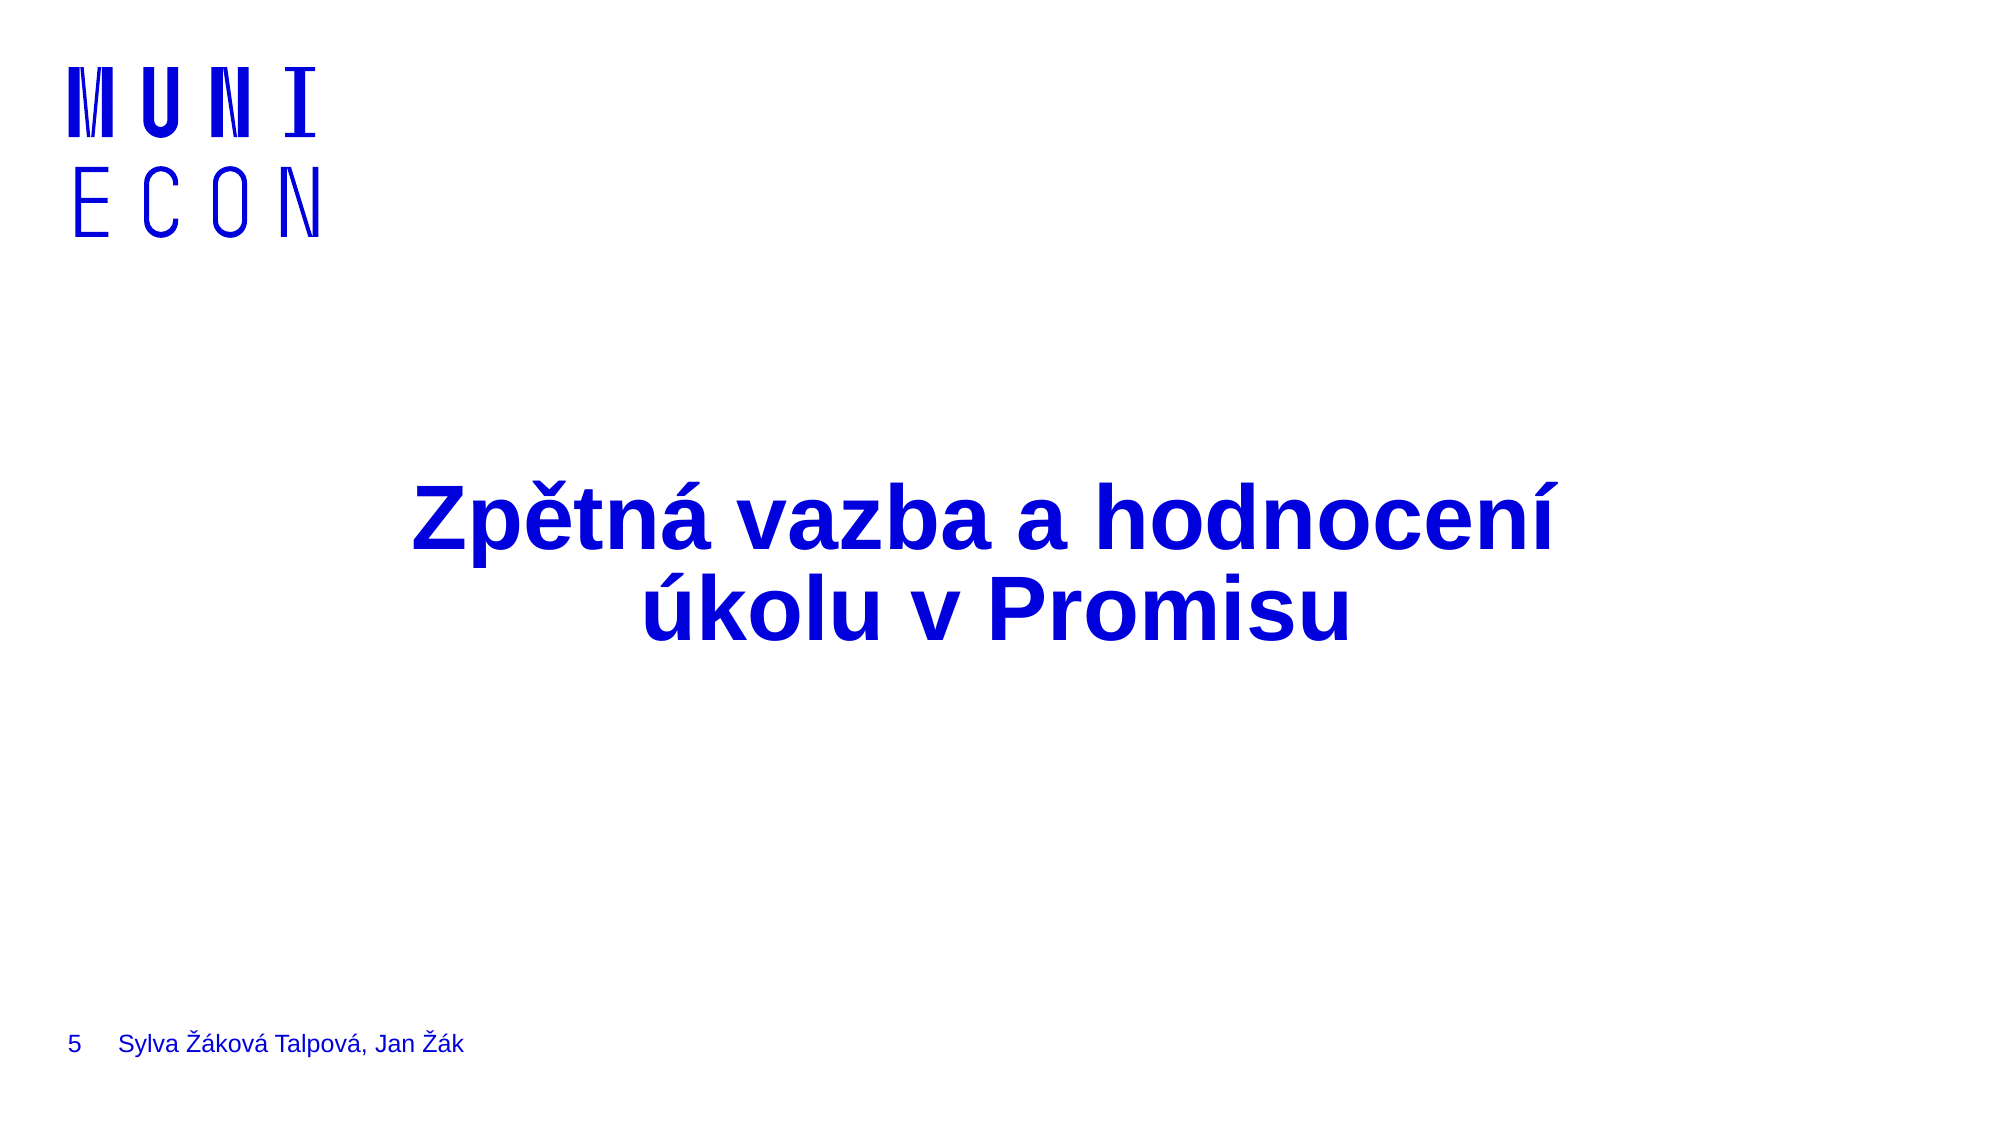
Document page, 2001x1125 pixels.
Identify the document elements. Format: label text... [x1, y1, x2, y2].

title Zpětná vazba a hodnocení úkolu v Promisu [65, 475, 1930, 668]
footer Sylva Žáková Talpová, Jan Žák [118, 1021, 1418, 1063]
slide_number 5 [67, 1021, 110, 1063]
